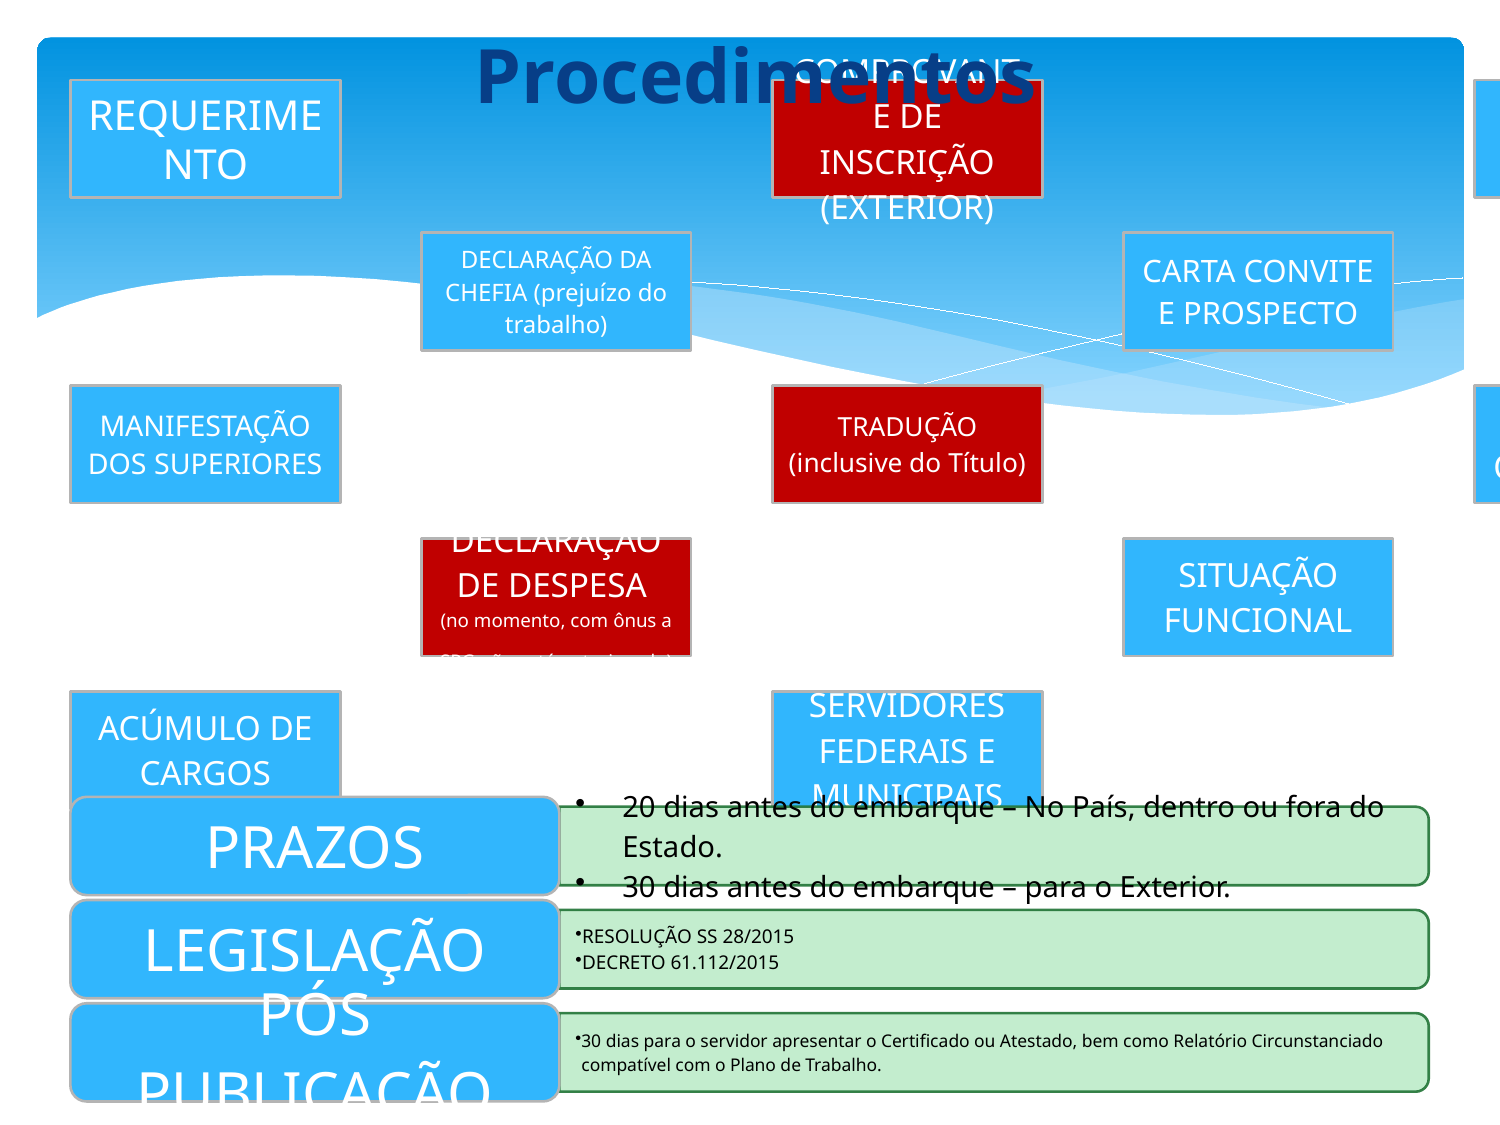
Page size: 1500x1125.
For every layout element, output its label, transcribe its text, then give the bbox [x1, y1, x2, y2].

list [70, 79, 1421, 795]
title Procedimentos [82, 33, 1431, 114]
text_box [70, 796, 1429, 1102]
